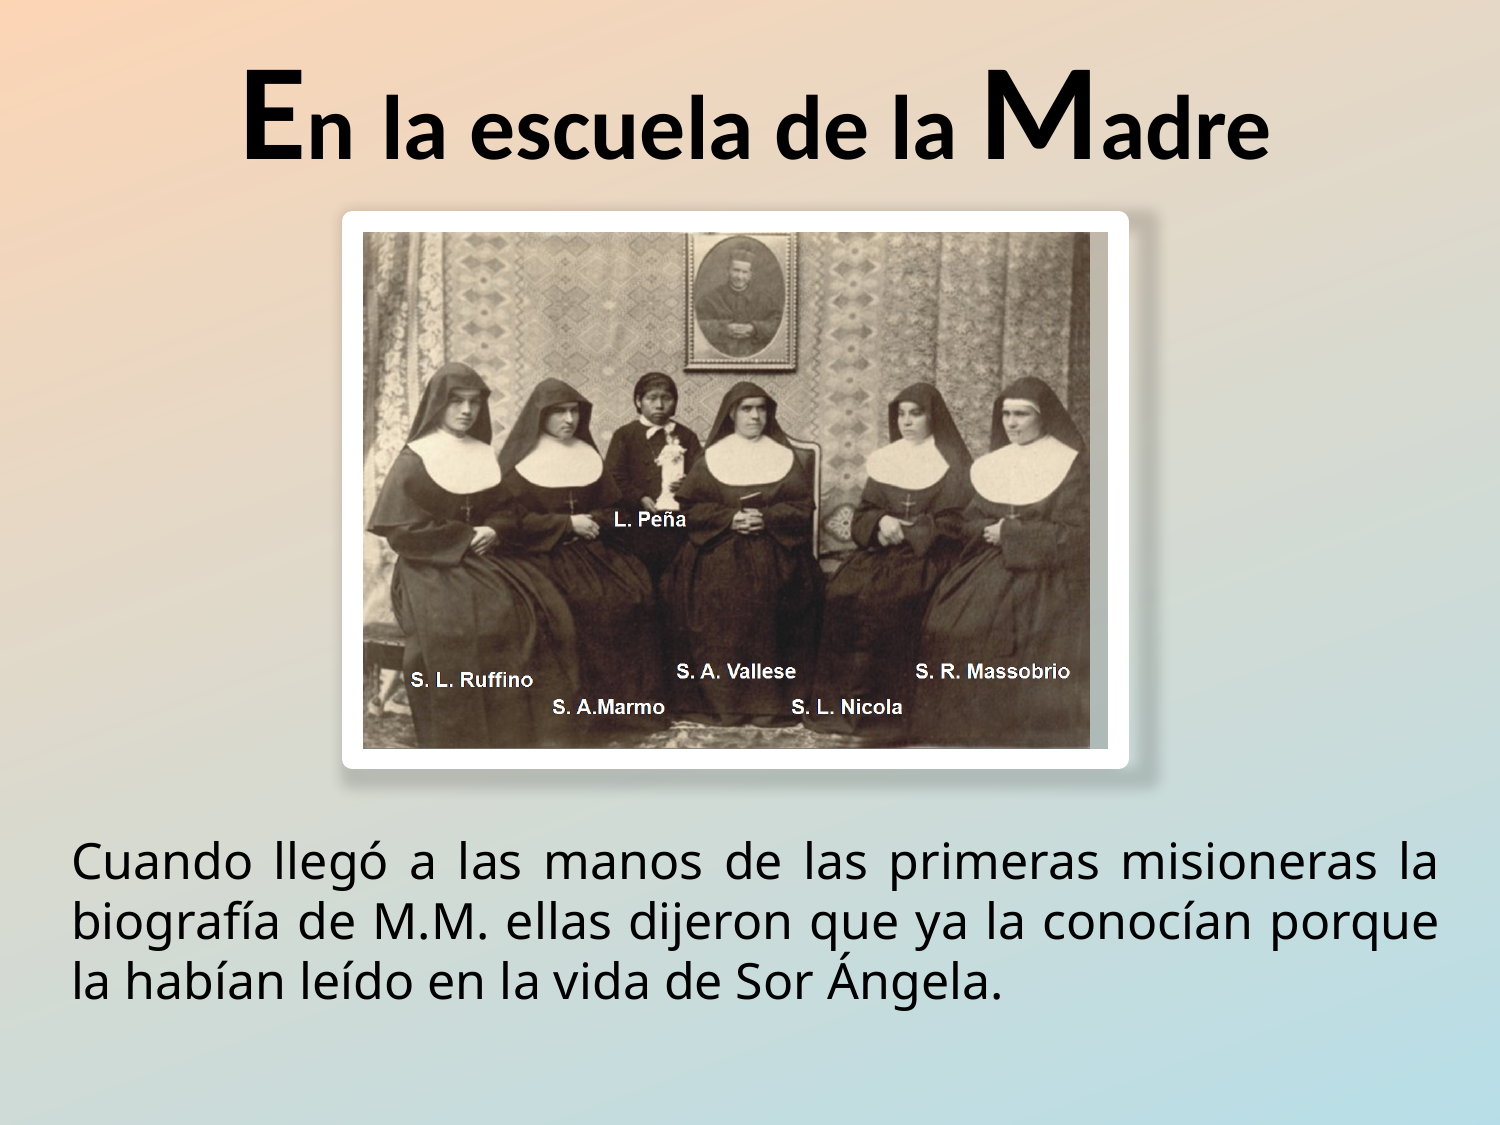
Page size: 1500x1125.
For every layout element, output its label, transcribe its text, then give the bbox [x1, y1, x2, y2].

picture [362, 231, 1108, 749]
text_box En la escuela de la Madre [76, 14, 1436, 195]
text_box Cuando llegó a las manos de las primeras misioneras la biografía de M.M. ellas dijeron que ya la conocían porque la habían leído en la vida de Sor Ángela. [56, 822, 1456, 1018]
